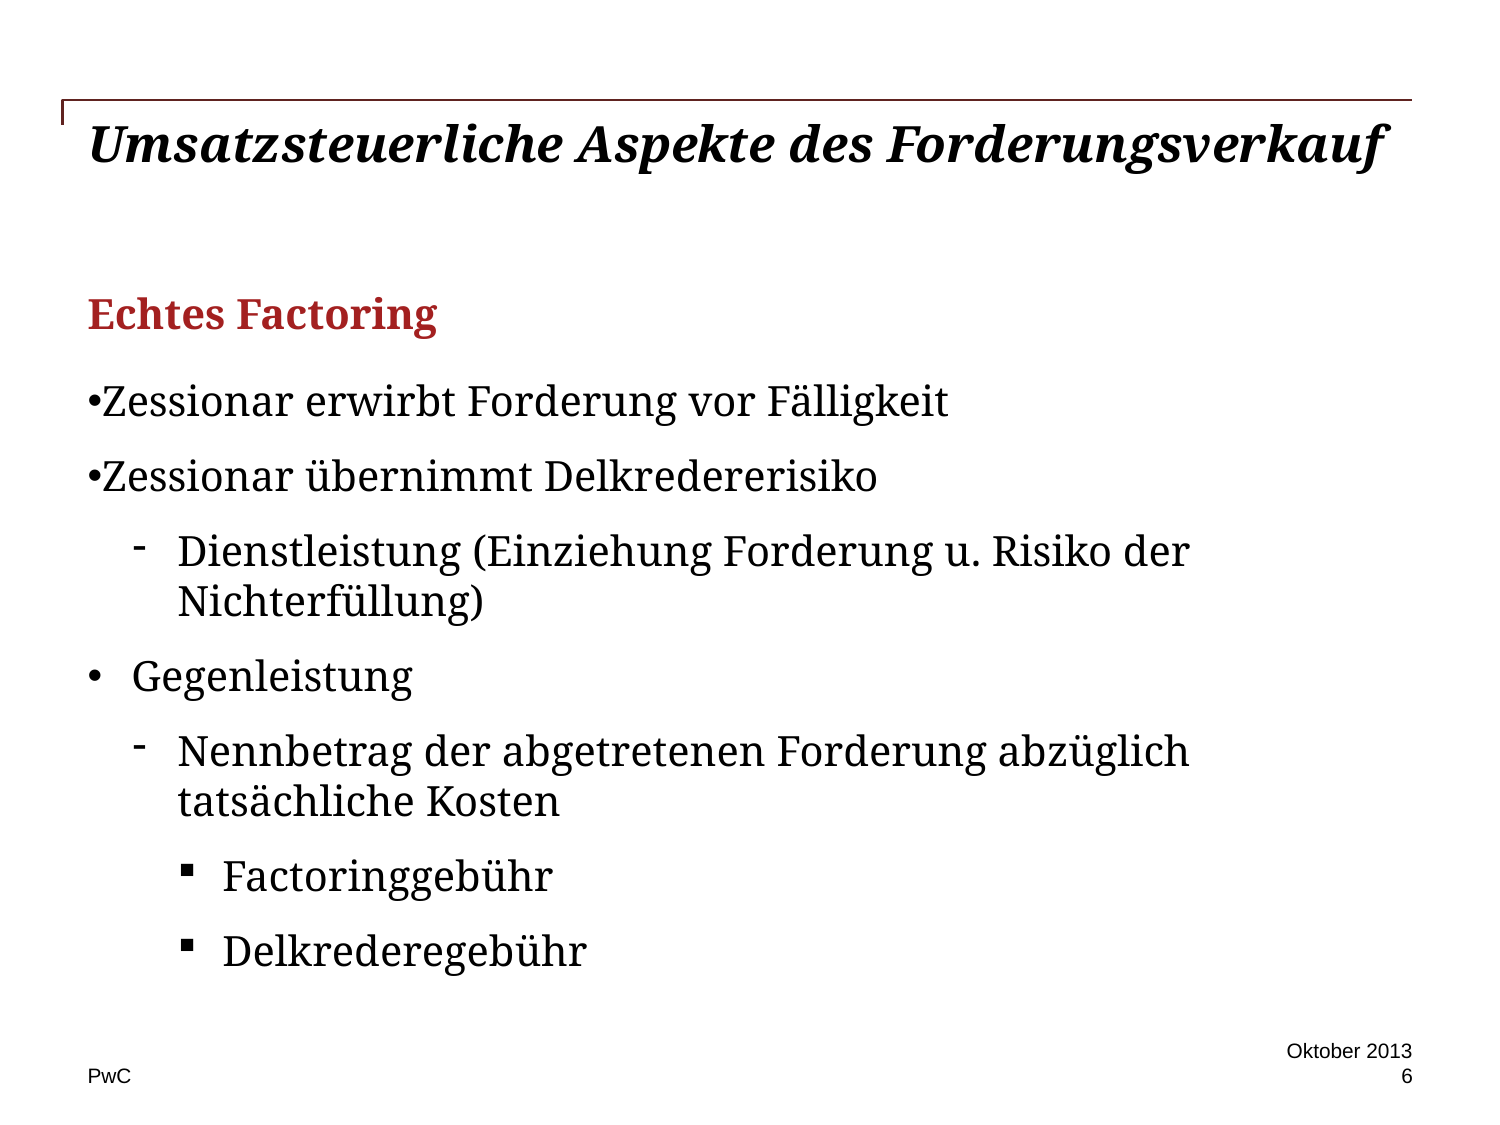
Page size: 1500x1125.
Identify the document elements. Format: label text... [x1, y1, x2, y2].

slide_number 6 [1162, 1063, 1413, 1088]
title Umsatzsteuerliche Aspekte des Forderungsverkauf [87, 112, 1413, 263]
list Echtes Factoring Zessionar erwirbt Forderung vor Fälligkeit Zessionar übernimmt Delkredererisiko Dienstleistung (Einziehung Forderung u. Risiko der Nichterfüllung) Gegenleistung Nennbetrag der abgetretenen Forderung abzüglich tatsächliche Kosten Factoringgebühr Delkrederegebühr [87, 287, 1436, 1013]
slide_number Oktober 2013 [1162, 1037, 1413, 1063]
